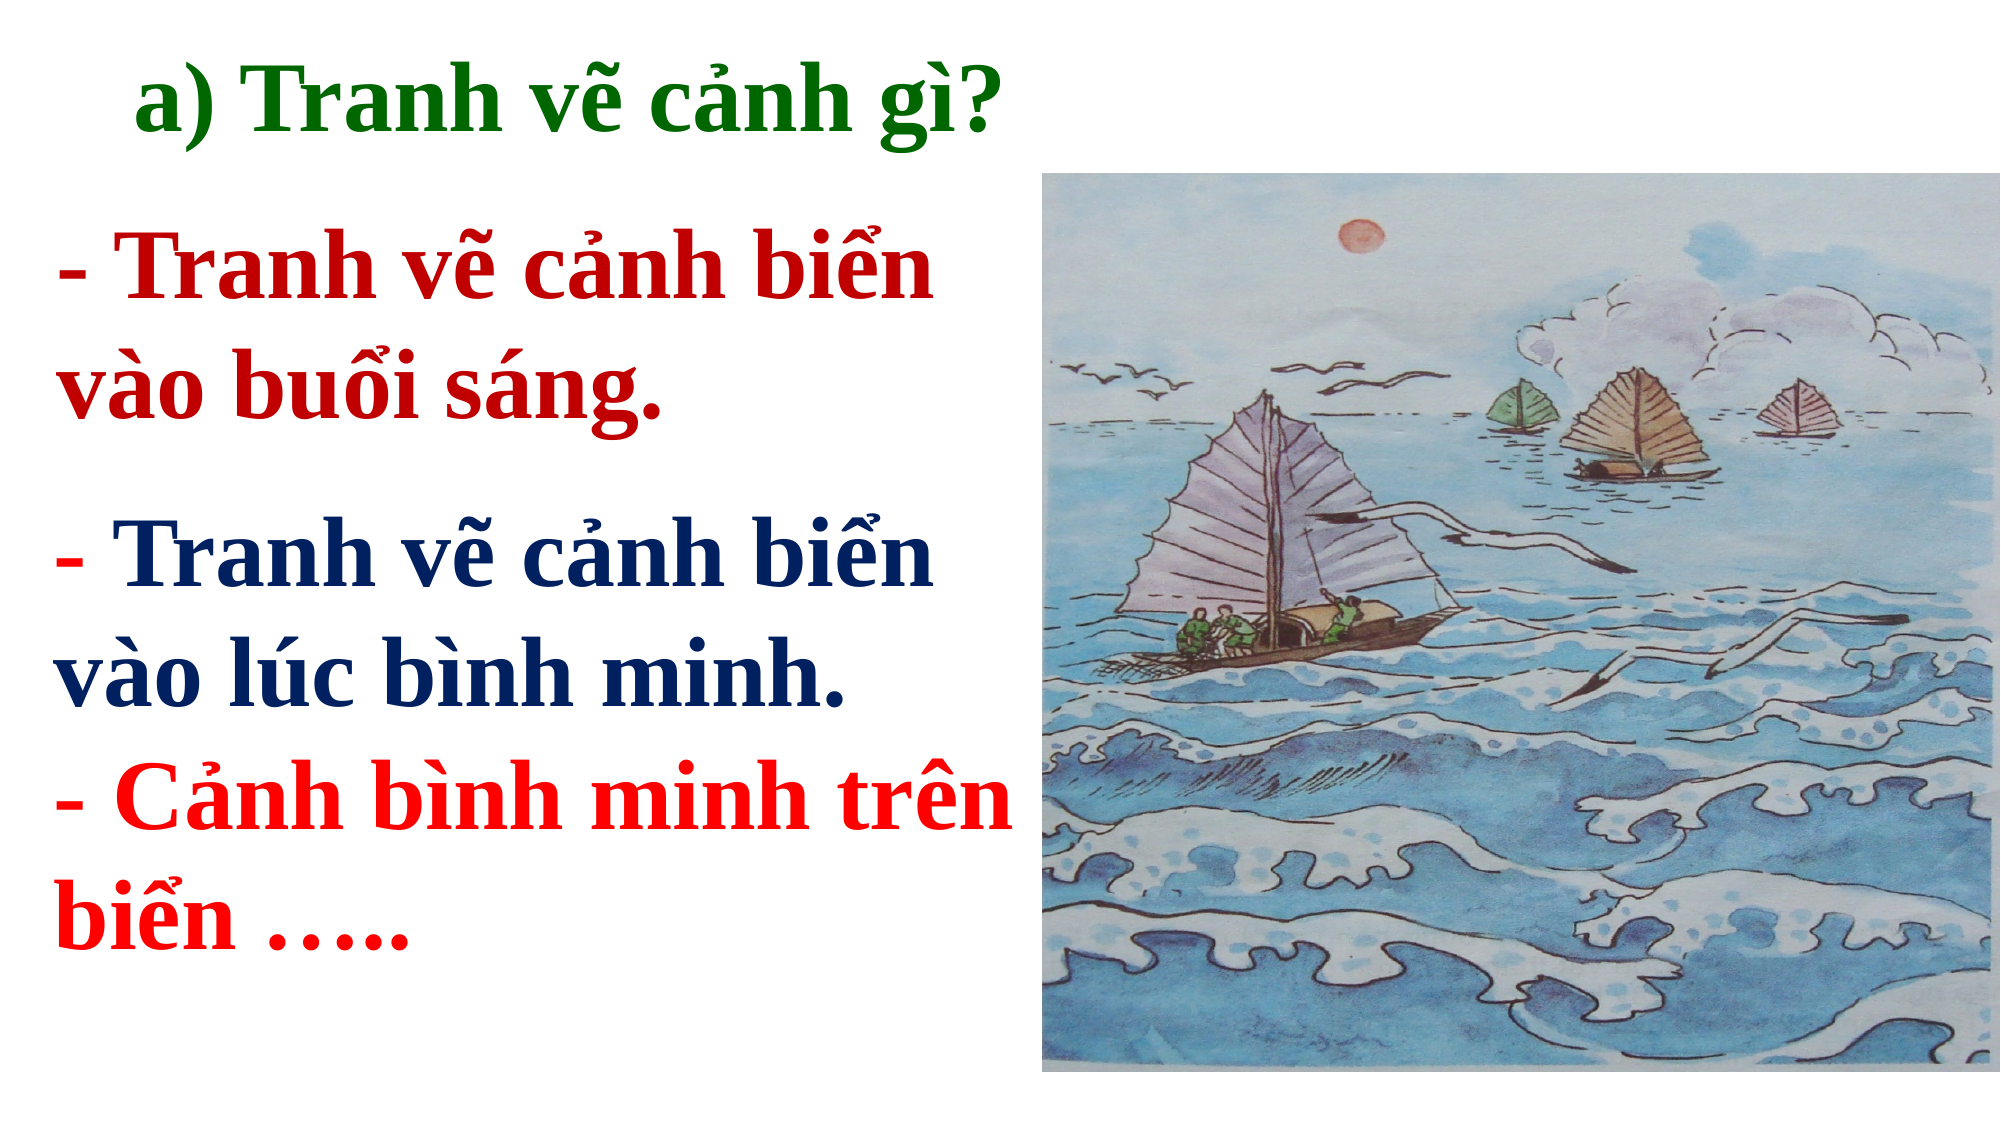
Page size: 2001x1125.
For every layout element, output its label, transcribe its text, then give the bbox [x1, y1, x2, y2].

text_box - Cảnh bình minh trên biển ….. [39, 721, 1038, 977]
text_box a) Tranh vẽ cảnh gì? [118, 24, 1231, 160]
text_box - Tranh vẽ cảnh biển vào lúc bình minh. [39, 479, 1038, 721]
text_box - Tranh vẽ cảnh biển vào buổi sáng. [41, 191, 1041, 446]
picture [1042, 173, 2000, 1072]
